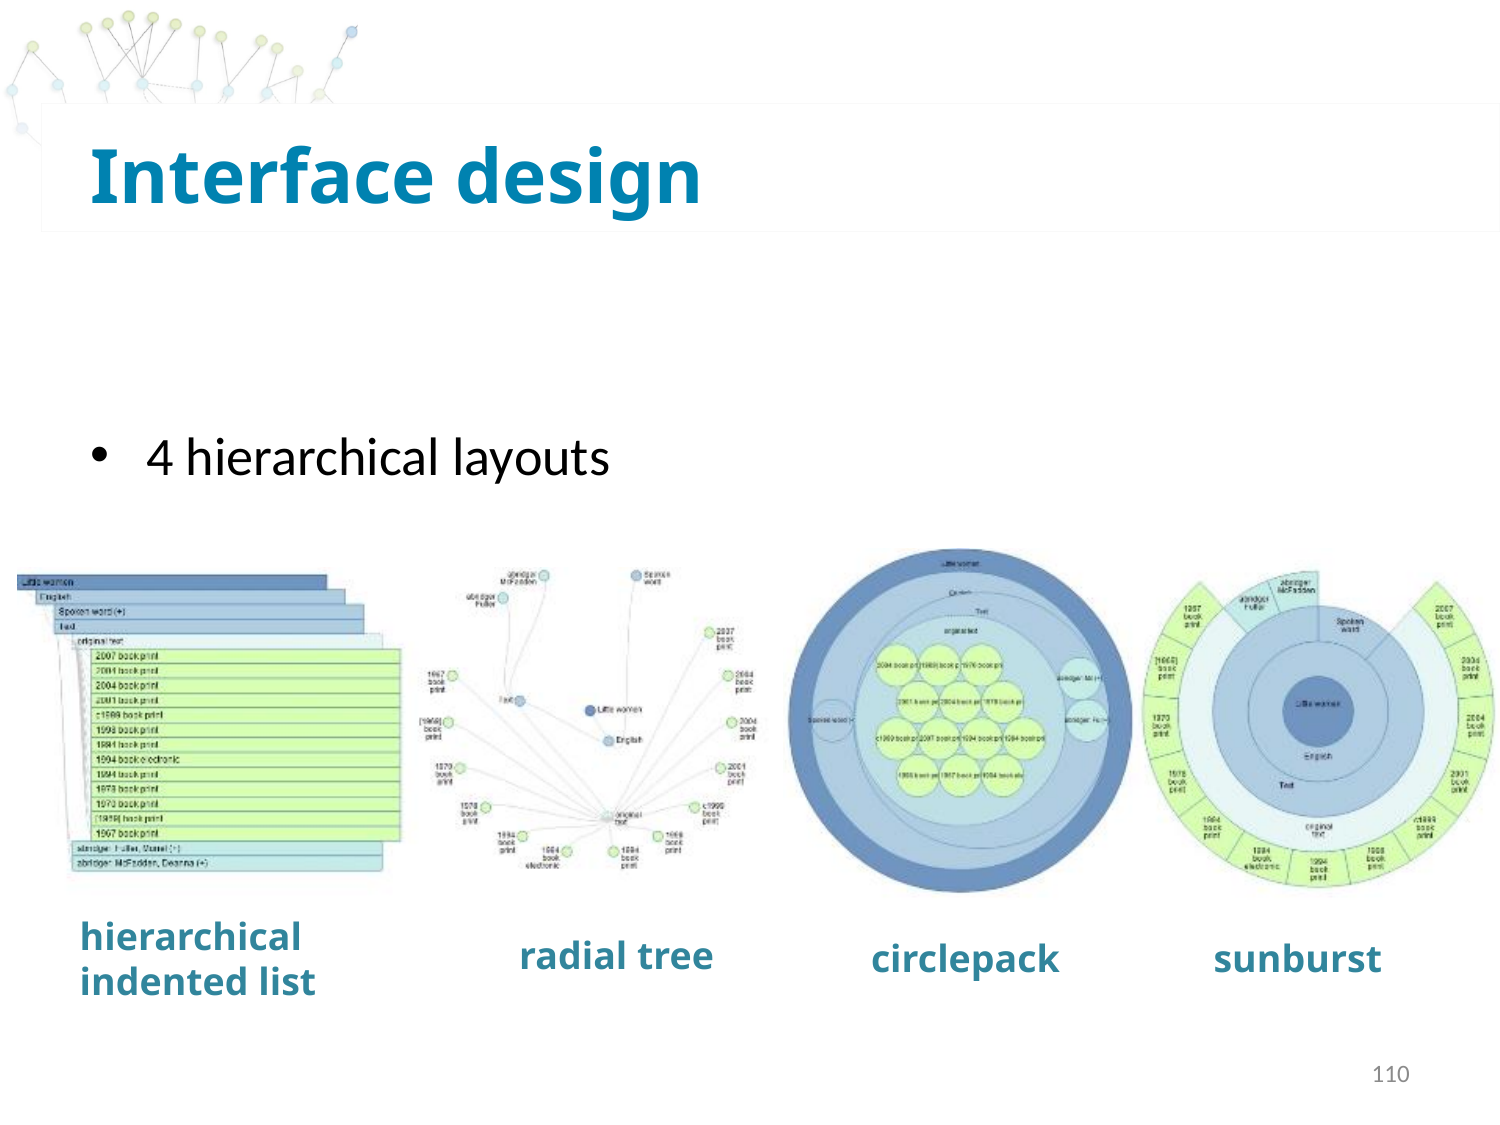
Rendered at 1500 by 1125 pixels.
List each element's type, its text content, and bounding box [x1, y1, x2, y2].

title Interface design [75, 79, 1425, 268]
list 4 hierarchical layouts [380, 910, 1425, 1005]
picture [0, 2, 358, 197]
slide_number 110 [1074, 1042, 1425, 1103]
text_box radial tree [504, 924, 737, 985]
text_box sunburst [1198, 927, 1431, 988]
list 4 hierarchical layouts [75, 268, 1425, 566]
text_box hierarchical indented list [64, 910, 380, 1010]
picture [17, 547, 1500, 918]
text_box circlepack [856, 927, 1089, 988]
